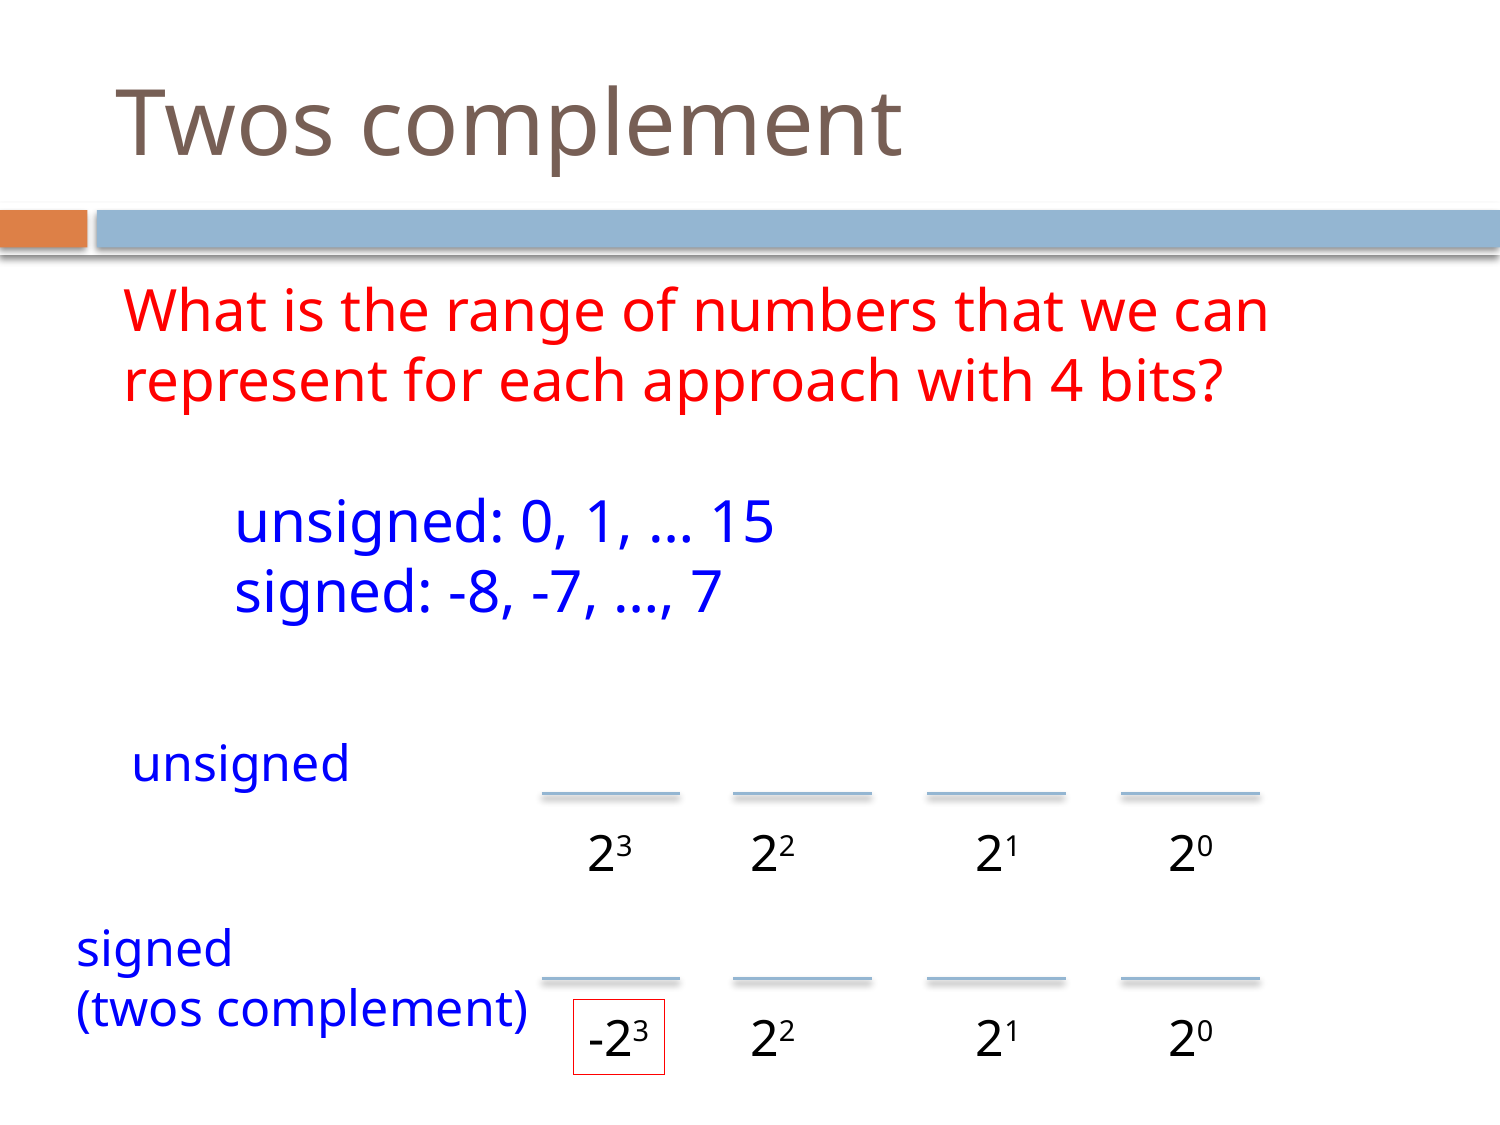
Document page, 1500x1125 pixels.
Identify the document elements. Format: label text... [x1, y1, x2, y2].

title Twos complement [100, 37, 1438, 200]
text_box unsigned [116, 723, 366, 799]
text_box unsigned: 0, 1, … 15 signed: -8, -7, …, 7 [219, 476, 791, 632]
text_box -23 [573, 999, 665, 1075]
text_box 21 [961, 814, 1036, 890]
text_box 23 [573, 814, 648, 890]
text_box 20 [1153, 999, 1229, 1075]
text_box What is the range of numbers that we can represent for each approach with 4 bits? [108, 266, 1290, 421]
text_box 22 [735, 814, 811, 890]
text_box 21 [961, 999, 1036, 1075]
text_box 20 [1153, 814, 1229, 890]
text_box 22 [735, 999, 811, 1075]
text_box signed (twos complement) [62, 908, 544, 1044]
